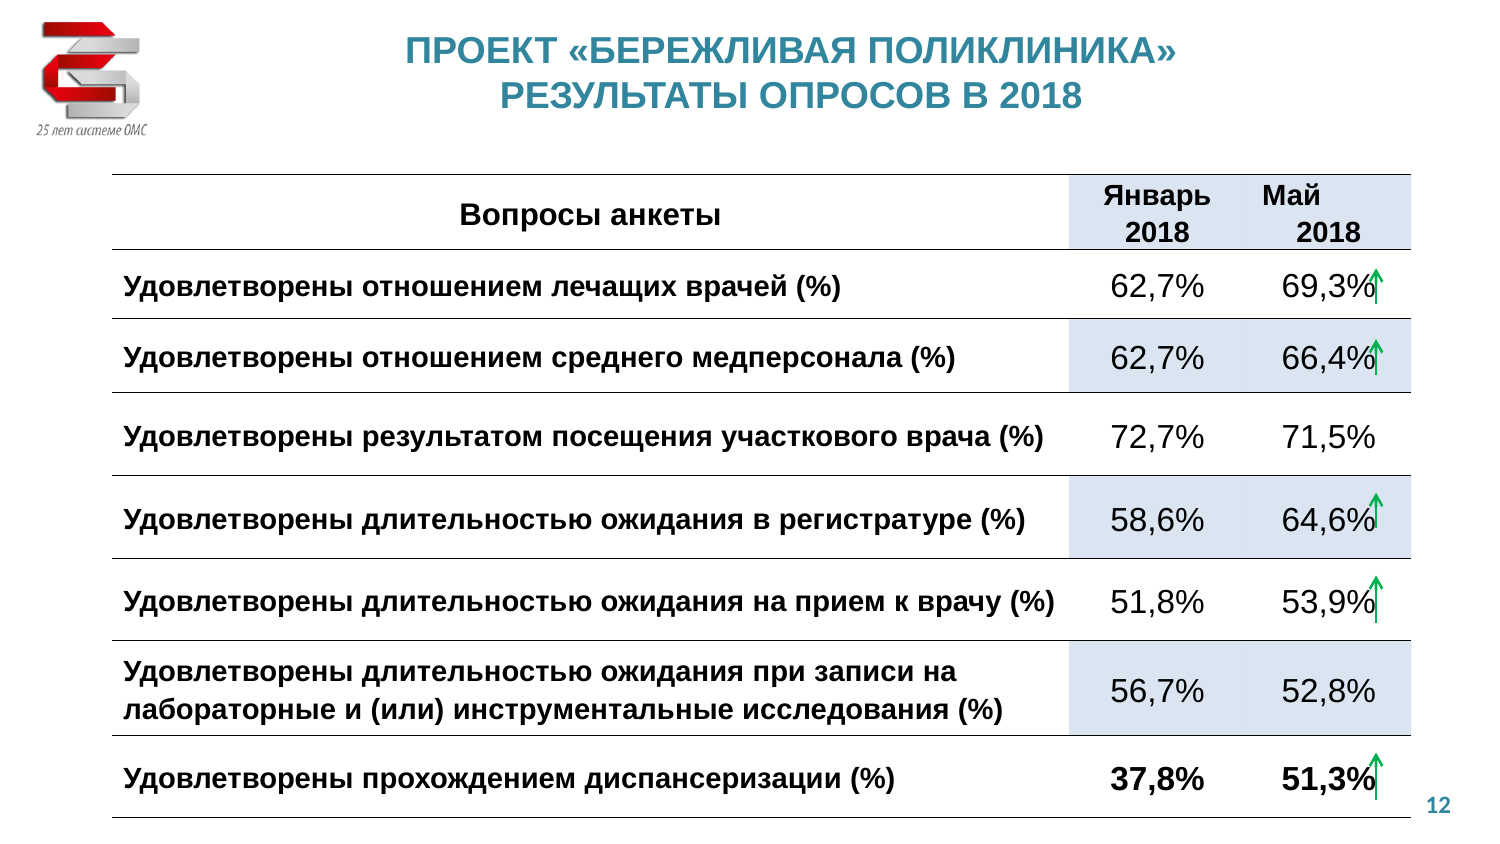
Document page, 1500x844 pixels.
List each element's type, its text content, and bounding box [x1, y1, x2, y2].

table_cell Удовлетворены отношением среднего медперсонала (%) [112, 319, 1069, 392]
table_header Январь 2018 [1069, 175, 1246, 249]
table_cell 58,6% [1069, 476, 1246, 558]
table_cell 56,7% [1069, 641, 1246, 735]
table_cell Удовлетворены длительностью ожидания при записи на лабораторные и (или) инструментальные исследования (%) [112, 641, 1069, 735]
table_cell Удовлетворены отношением лечащих врачей (%) [112, 250, 1069, 318]
table_header Май 2018 [1246, 175, 1411, 249]
table_cell 37,8% [1069, 736, 1246, 817]
text_box проект «Бережливая поликлиника» Результаты опросов в 2018 [206, 18, 1376, 124]
table_cell Удовлетворены длительностью ожидания в регистратуре (%) [112, 476, 1069, 558]
table_cell 71,5% [1246, 393, 1411, 475]
table_header Вопросы анкеты [112, 175, 1069, 249]
slide_number 12 [1116, 780, 1467, 826]
table_cell 69,3% [1246, 250, 1411, 318]
table_cell Удовлетворены длительностью ожидания на прием к врачу (%) [112, 559, 1069, 640]
table_cell 51,3% [1246, 736, 1411, 780]
table_cell 66,4% [1246, 319, 1411, 392]
table_cell 62,7% [1069, 250, 1246, 318]
table_cell 51,8% [1069, 559, 1246, 640]
picture [0, 0, 148, 137]
table_cell 64,6% [1246, 476, 1411, 558]
table_cell 52,8% [1246, 641, 1411, 735]
table_cell Удовлетворены прохождением диспансеризации (%) [112, 736, 1069, 817]
table_cell 62,7% [1069, 319, 1246, 392]
table_cell Удовлетворены результатом посещения участкового врача (%) [112, 393, 1069, 475]
table_cell 53,9% [1246, 559, 1411, 640]
table_cell 72,7% [1069, 393, 1246, 475]
